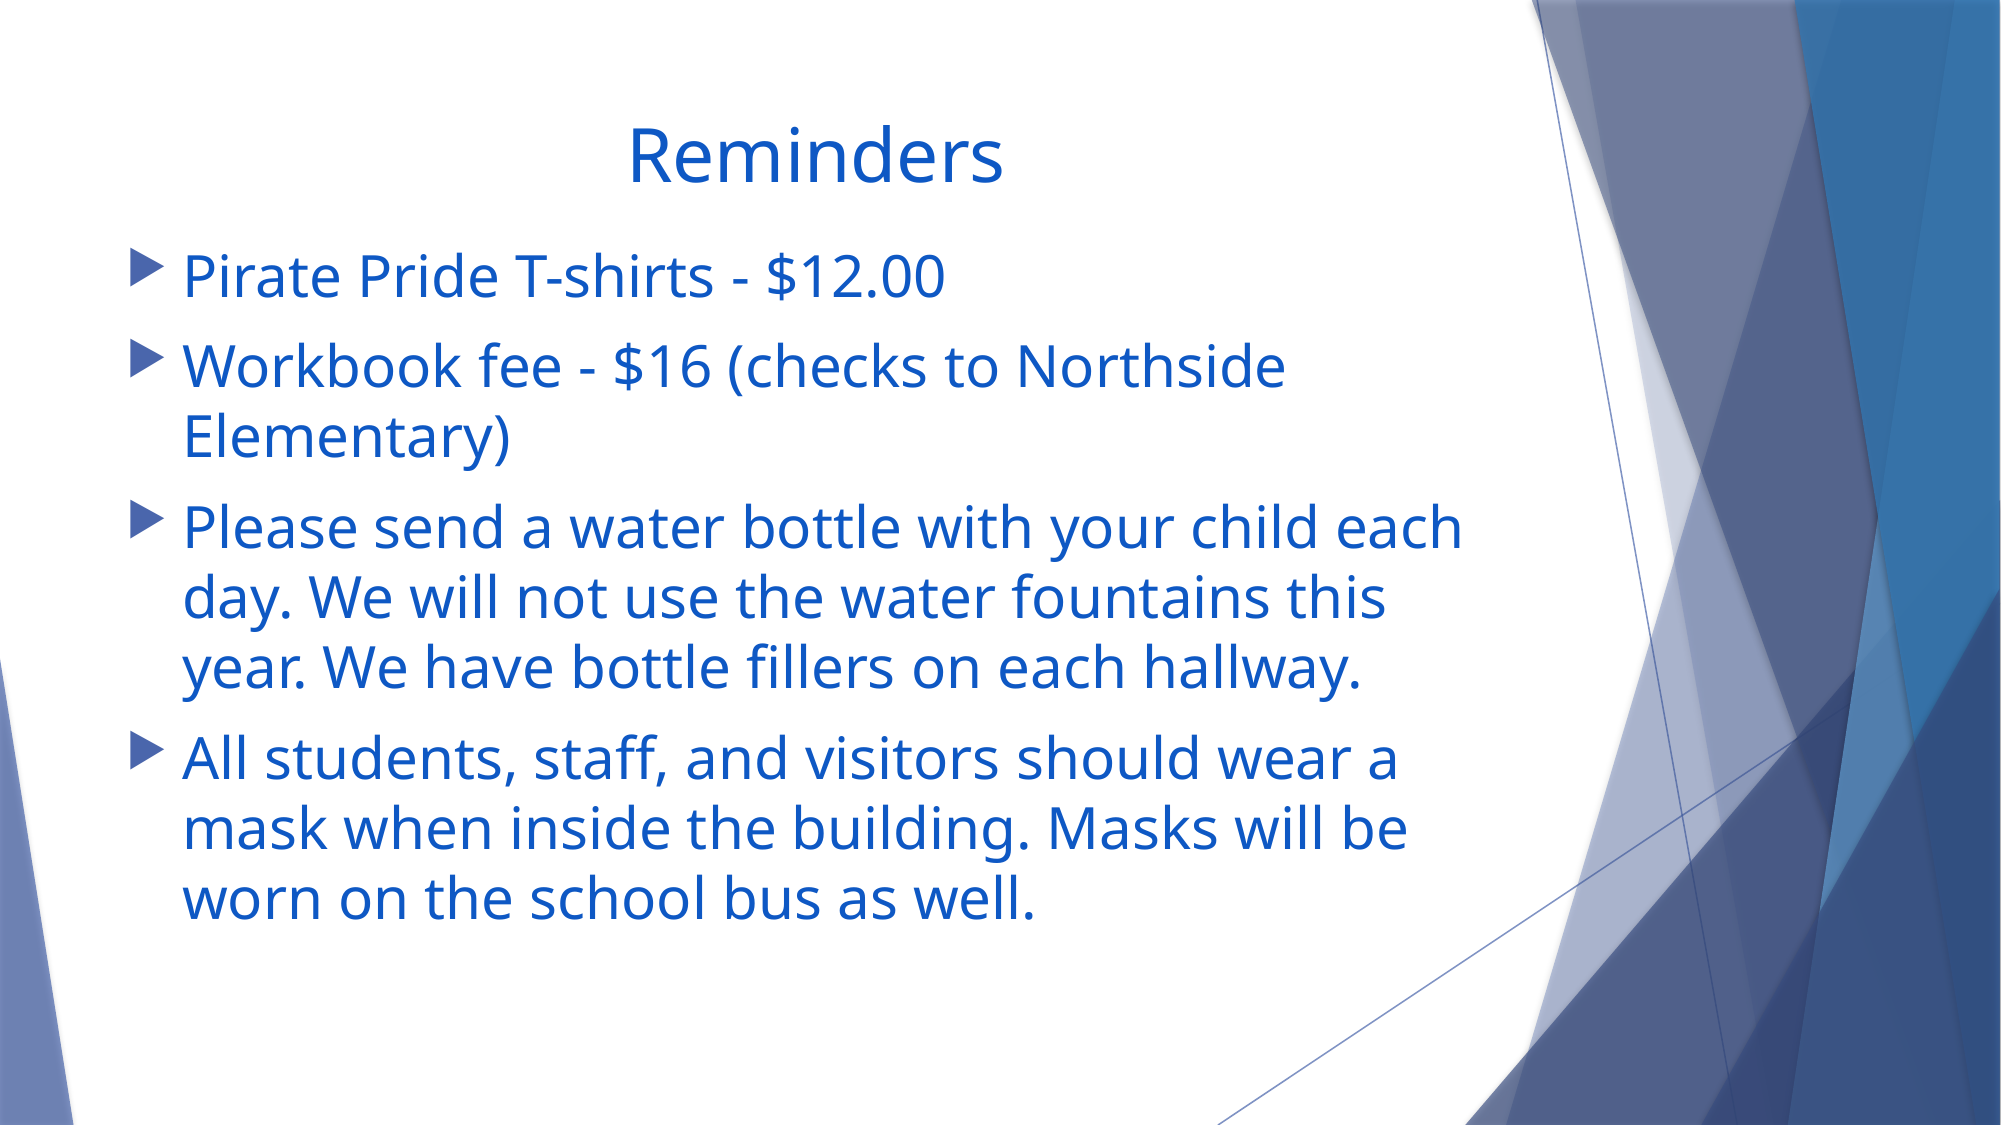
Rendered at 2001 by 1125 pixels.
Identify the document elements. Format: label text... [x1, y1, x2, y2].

title Reminders [111, 99, 1522, 231]
list Pirate Pride T-shirts - $12.00 Workbook fee - $16 (checks to Northside Elementary) Please send a water bottle with your child each day. We will not use the water fountains this year. We have bottle fillers on each hallway. All students, staff, and visitors should wear a mask when inside the building. Masks will be worn on the school bus as well. [111, 231, 1522, 991]
